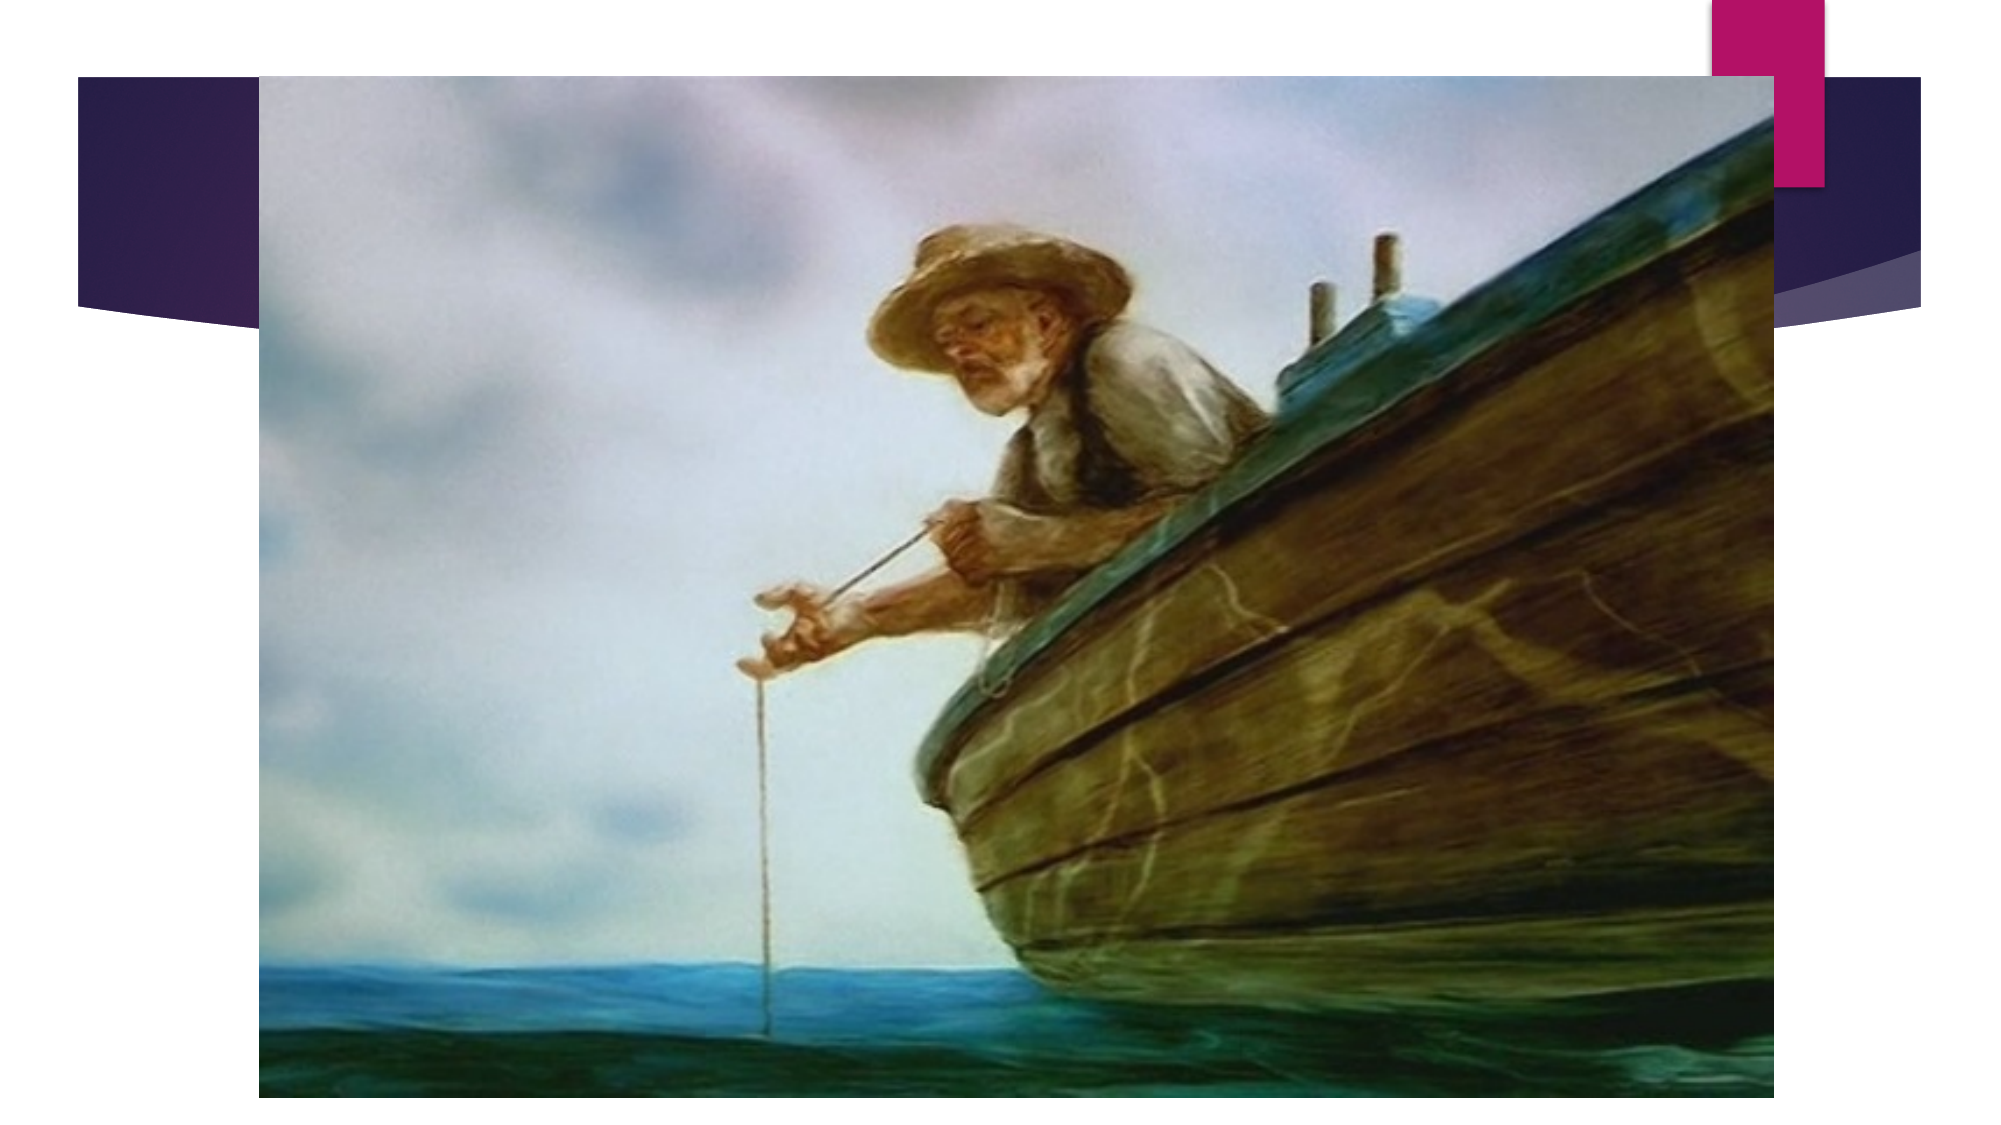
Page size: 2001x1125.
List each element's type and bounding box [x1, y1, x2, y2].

list [259, 76, 1774, 1098]
